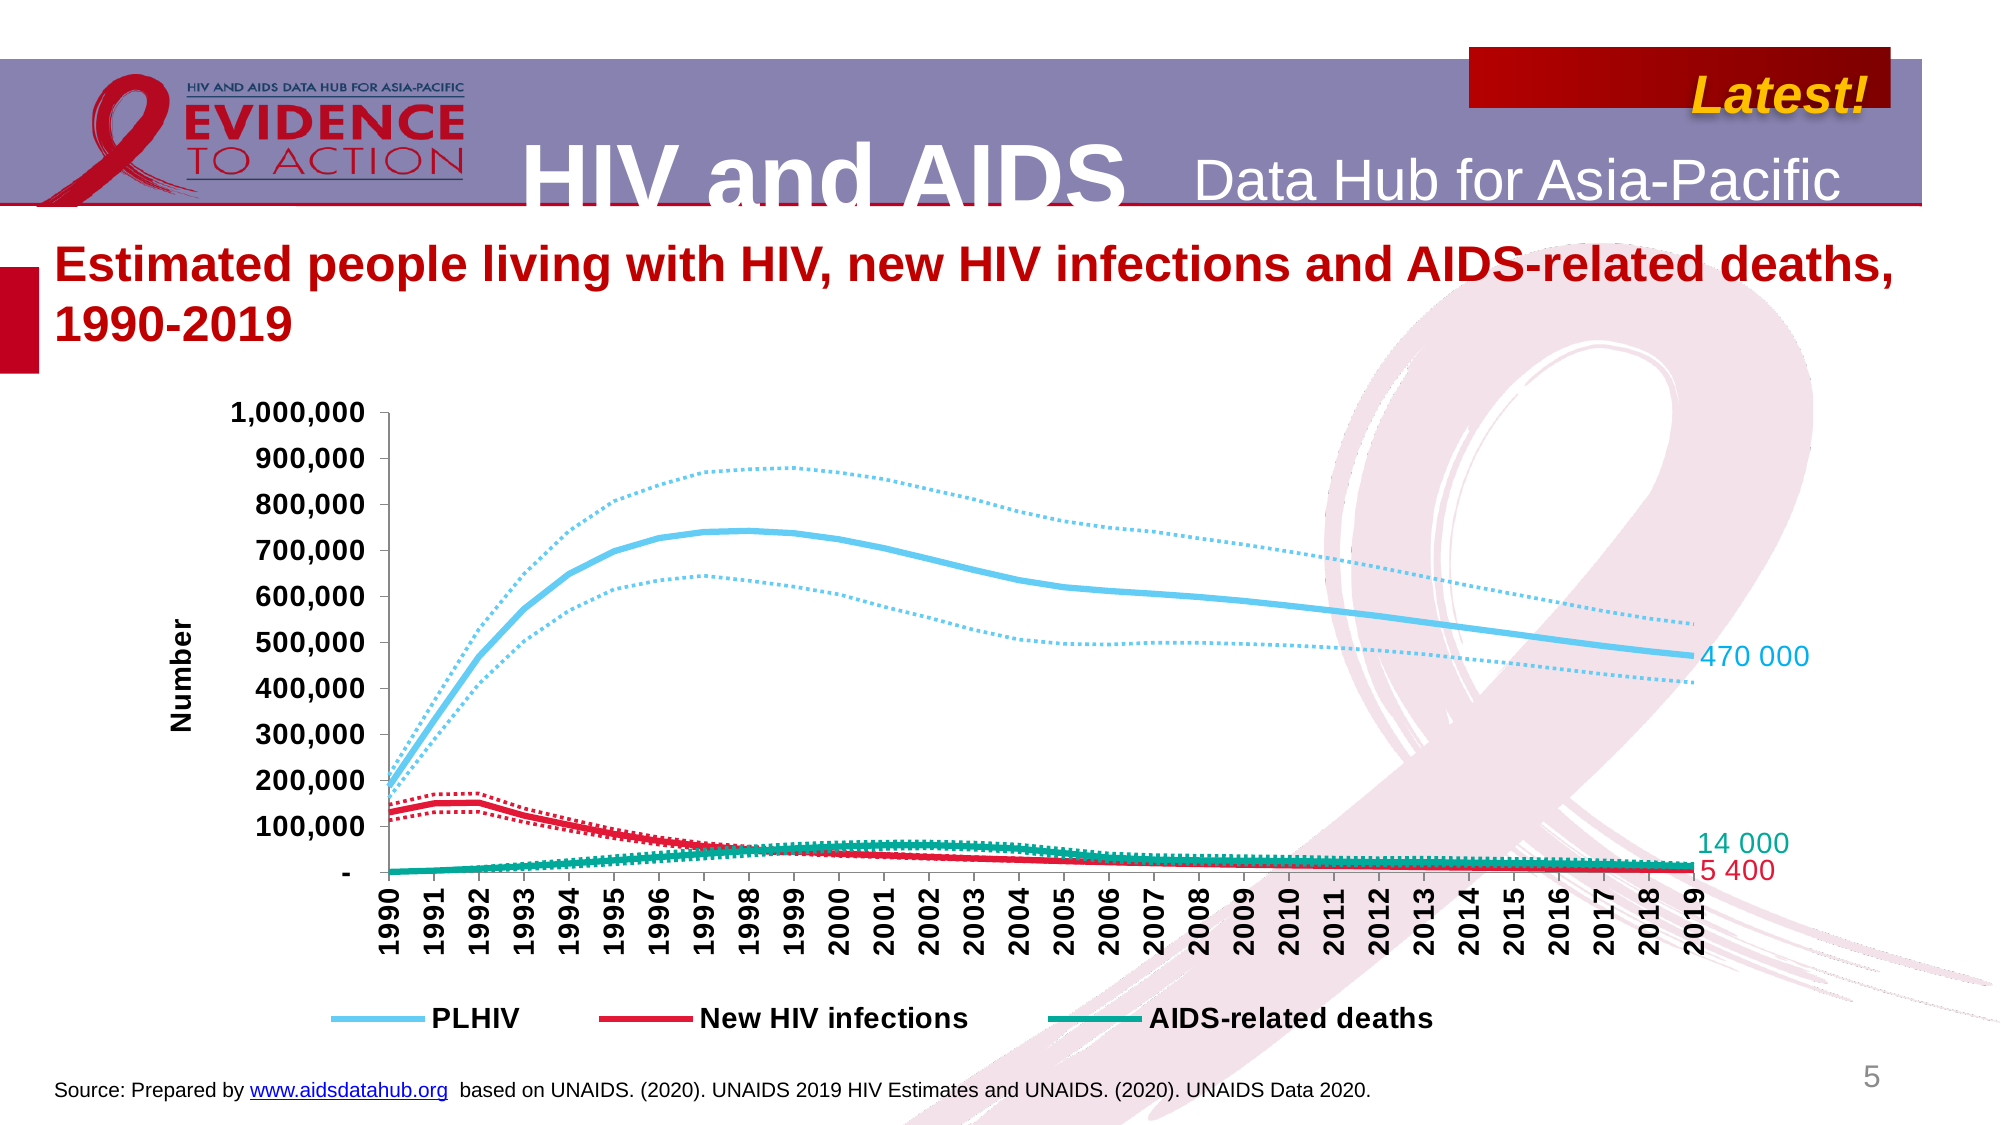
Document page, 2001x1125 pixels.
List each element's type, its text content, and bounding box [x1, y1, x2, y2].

slide_number 5 [1850, 1042, 1900, 1103]
chart [155, 377, 1845, 1068]
title Estimated people living with HIV, new HIV infections and AIDS-related deaths, 1990-2019 [34, 222, 1925, 305]
picture [11, 74, 469, 207]
text_box Source: Prepared by www.aidsdatahub.org based on UNAIDS. (2020). UNAIDS 2019 HIV Estimates and UNAIDS. (2020). UNAIDS Data 2020. [34, 1066, 1850, 1112]
picture [706, 181, 2000, 1125]
